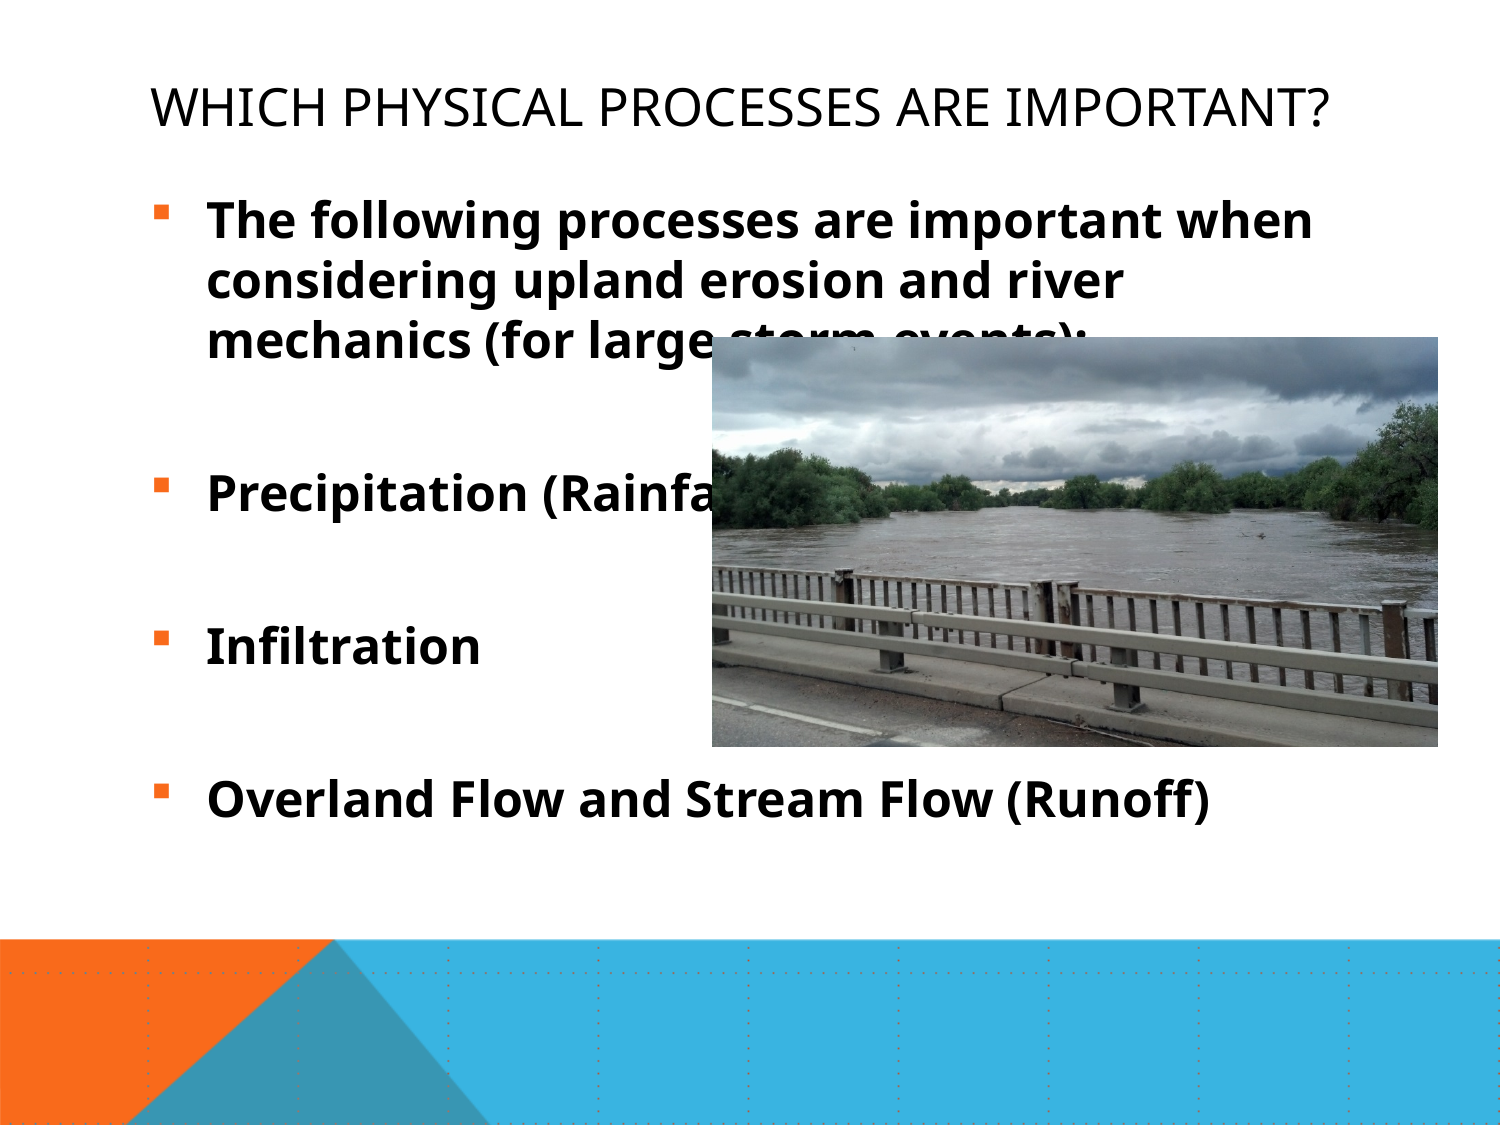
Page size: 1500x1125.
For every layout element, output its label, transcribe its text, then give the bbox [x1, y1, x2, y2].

picture [711, 337, 1438, 747]
title Which Physical Processes are Important? [135, 60, 1369, 150]
picture [0, 939, 1500, 1125]
list The following processes are important when considering upland erosion and river mechanics (for large storm events): Precipitation (Rainfall) Infiltration Overland Flow and Stream Flow (Runoff) [135, 180, 1369, 925]
